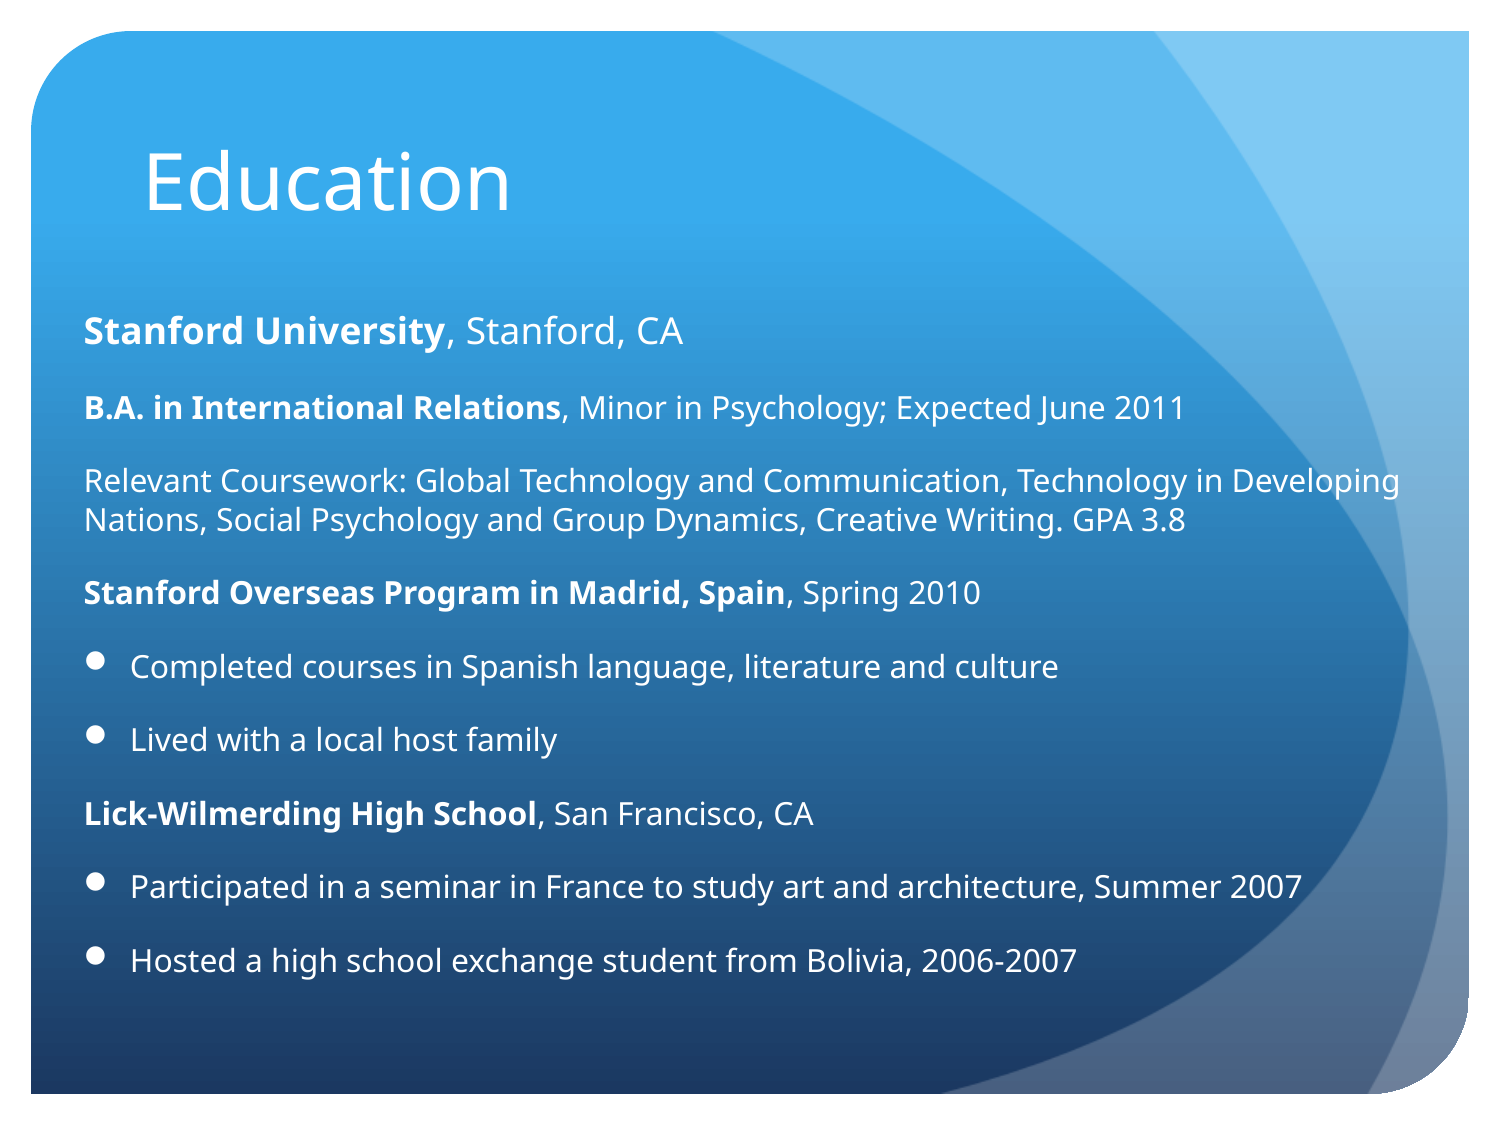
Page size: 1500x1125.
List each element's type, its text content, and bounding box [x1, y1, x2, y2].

title Education [127, 62, 1372, 234]
picture [24, 30, 1473, 1094]
list Stanford University, Stanford, CA B.A. in International Relations, Minor in Psychology; Expected June 2011 Relevant Coursework: Global Technology and Communication, Technology in Developing Nations, Social Psychology and Group Dynamics, Creative Writing. GPA 3.8 Stanford Overseas Program in Madrid, Spain, Spring 2010 Completed courses in Spanish language, literature and culture Lived with a local host family Lick-Wilmerding High School, San Francisco, CA Participated in a seminar in France to study art and architecture, Summer 2007 Hosted a high school exchange student from Bolivia, 2006-2007 [68, 299, 1447, 991]
